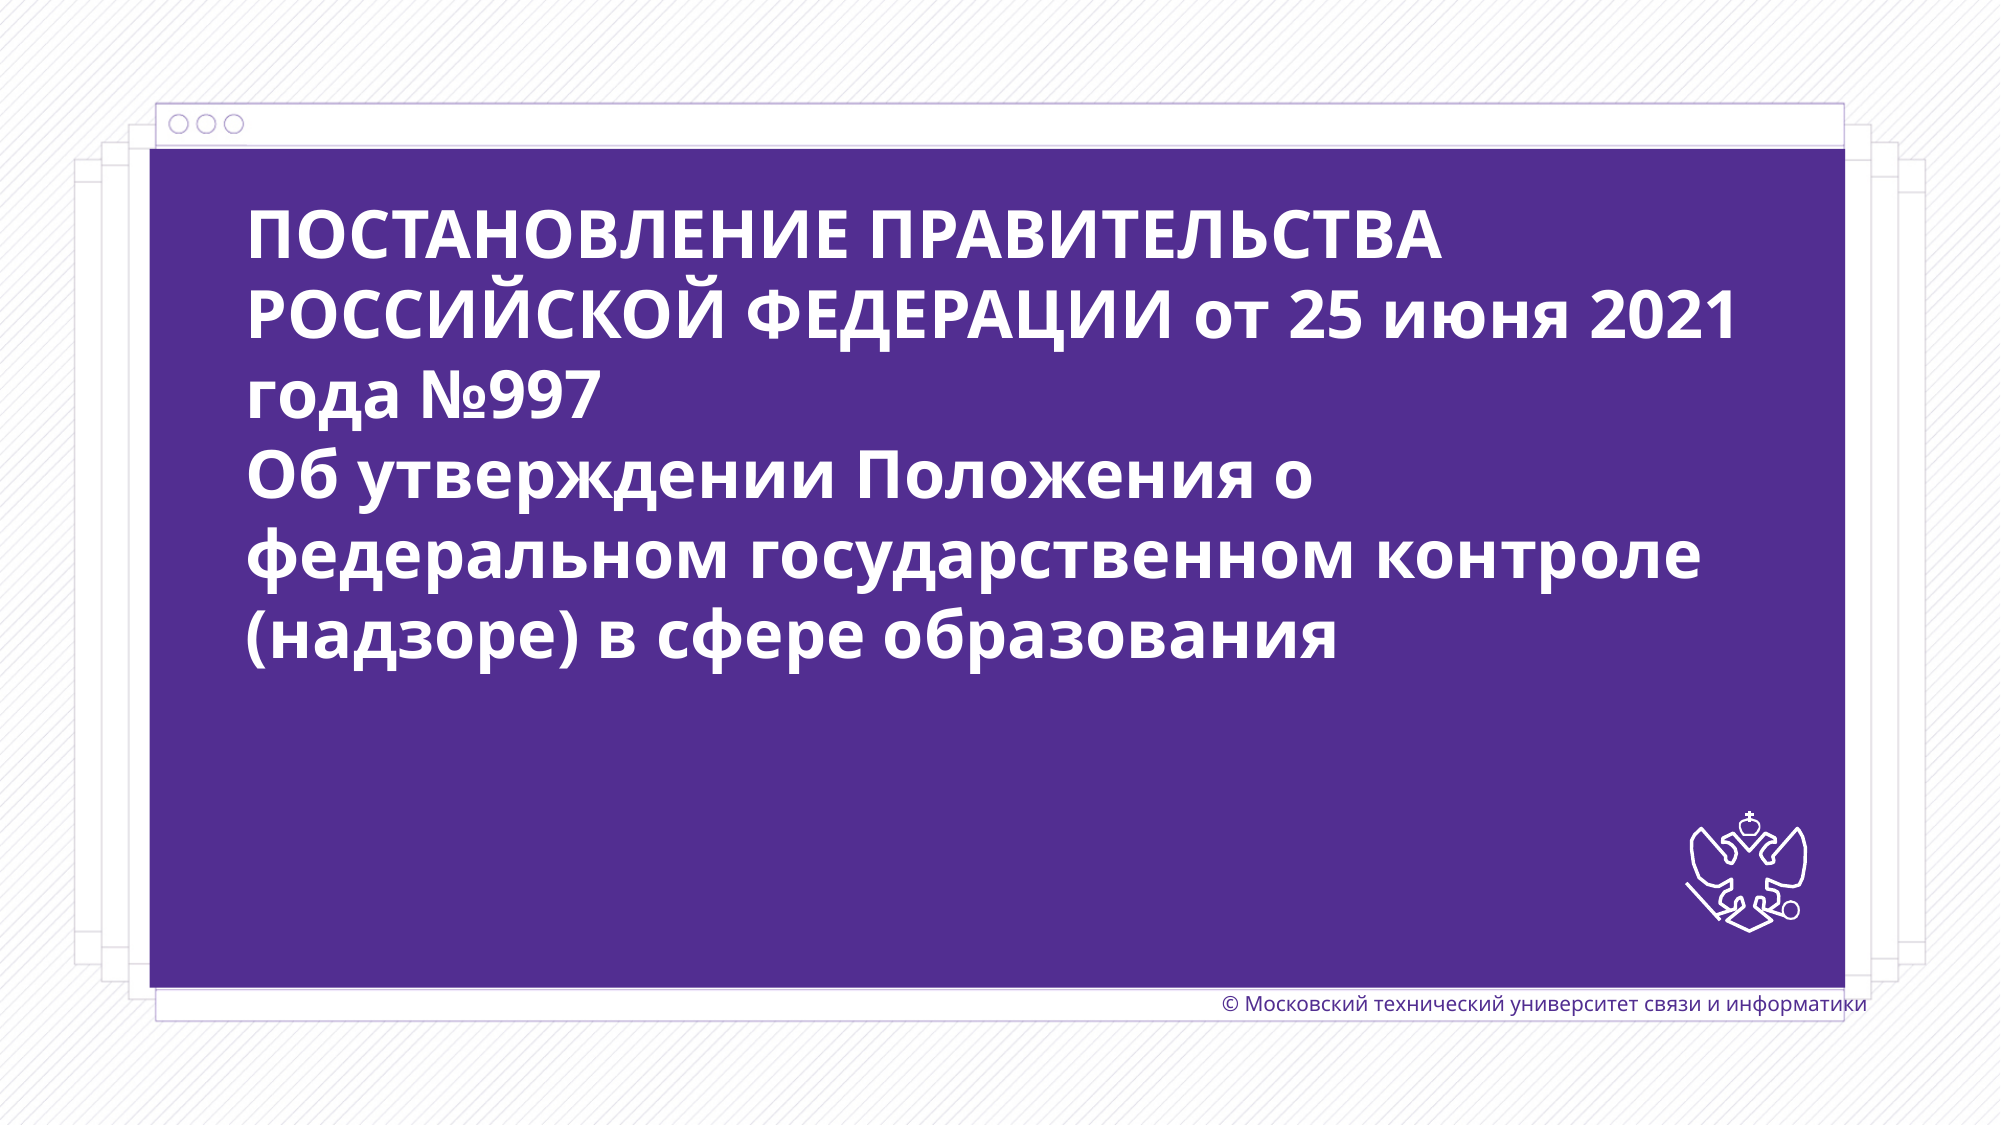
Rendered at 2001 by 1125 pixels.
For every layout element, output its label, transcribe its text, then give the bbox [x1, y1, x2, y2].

text_box ПОСТАНОВЛЕНИЕ ПРАВИТЕЛЬСТВА РОССИЙСКОЙ ФЕДЕРАЦИИ от 25 июня 2021 года №997 Об утверждении Положения о федеральном государственном контроле (надзоре) в сфере образования [231, 184, 1792, 679]
text_box © Московский технический университет связи и информатики [1206, 982, 1882, 1023]
picture [0, 0, 2001, 1125]
text_box [147, 147, 1847, 990]
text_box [1684, 810, 1807, 933]
